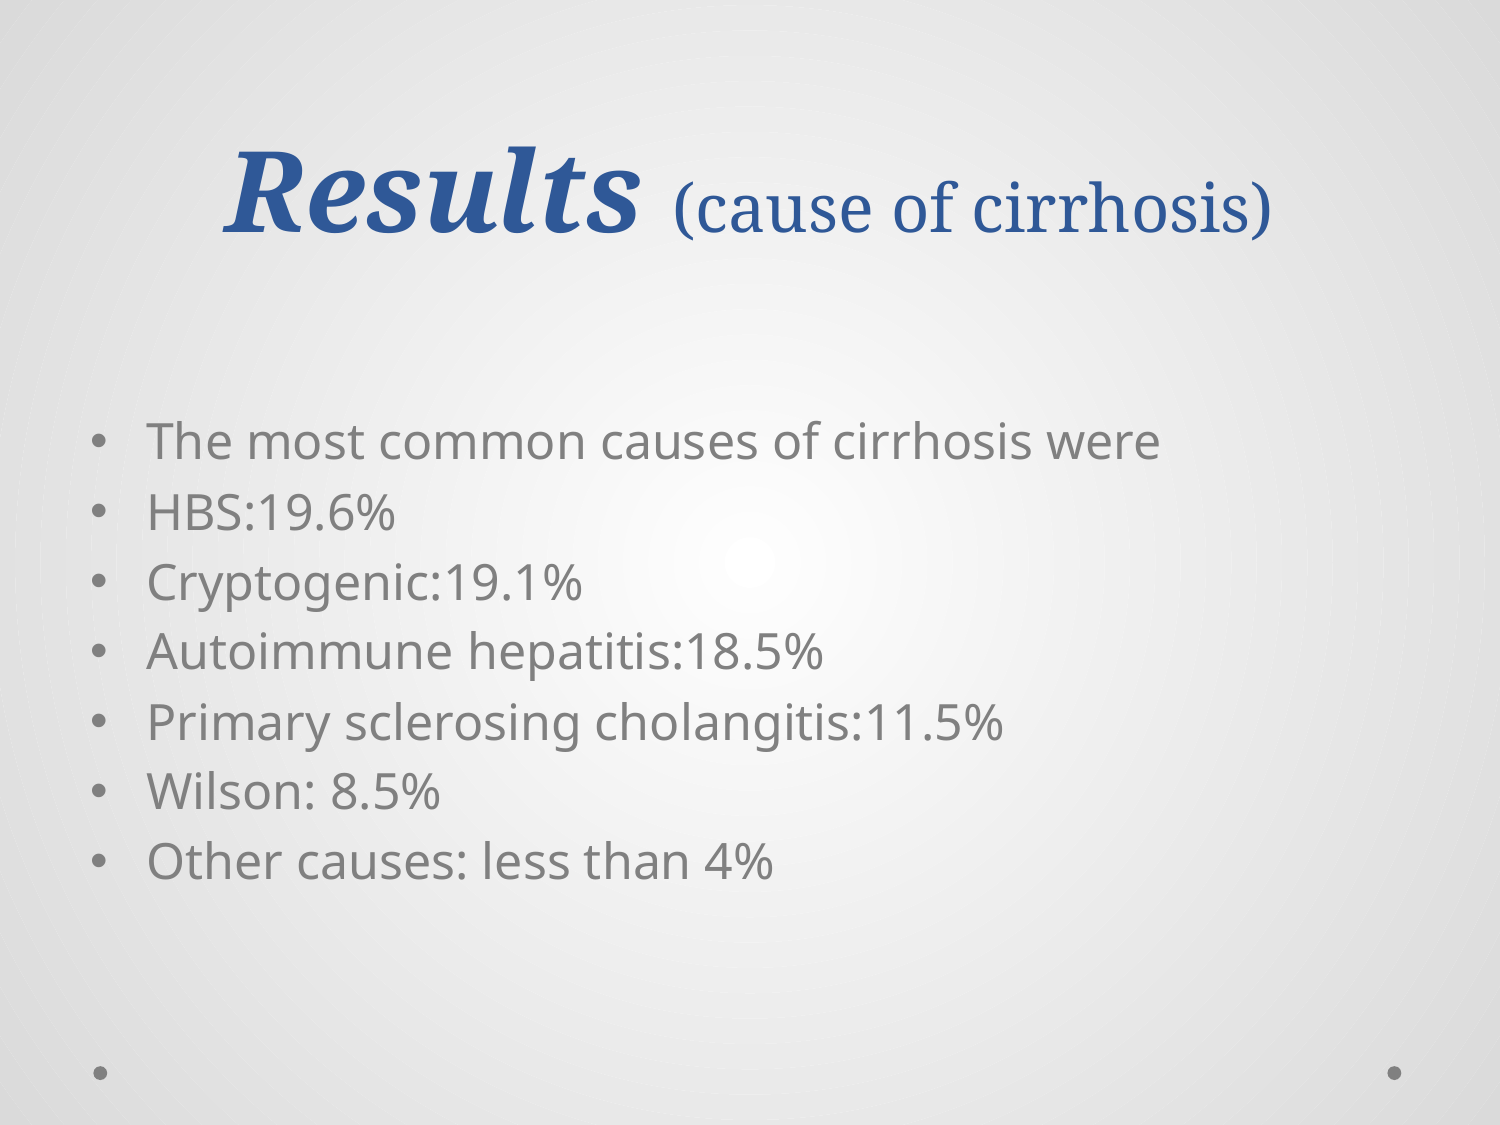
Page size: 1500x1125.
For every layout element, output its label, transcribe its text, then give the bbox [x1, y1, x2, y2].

title Results (cause of cirrhosis) [75, 0, 1425, 262]
list The most common causes of cirrhosis were HBS:19.6% Cryptogenic:19.1% Autoimmune hepatitis:18.5% Primary sclerosing cholangitis:11.5% Wilson: 8.5% Other causes: less than 4% [75, 262, 1425, 1005]
